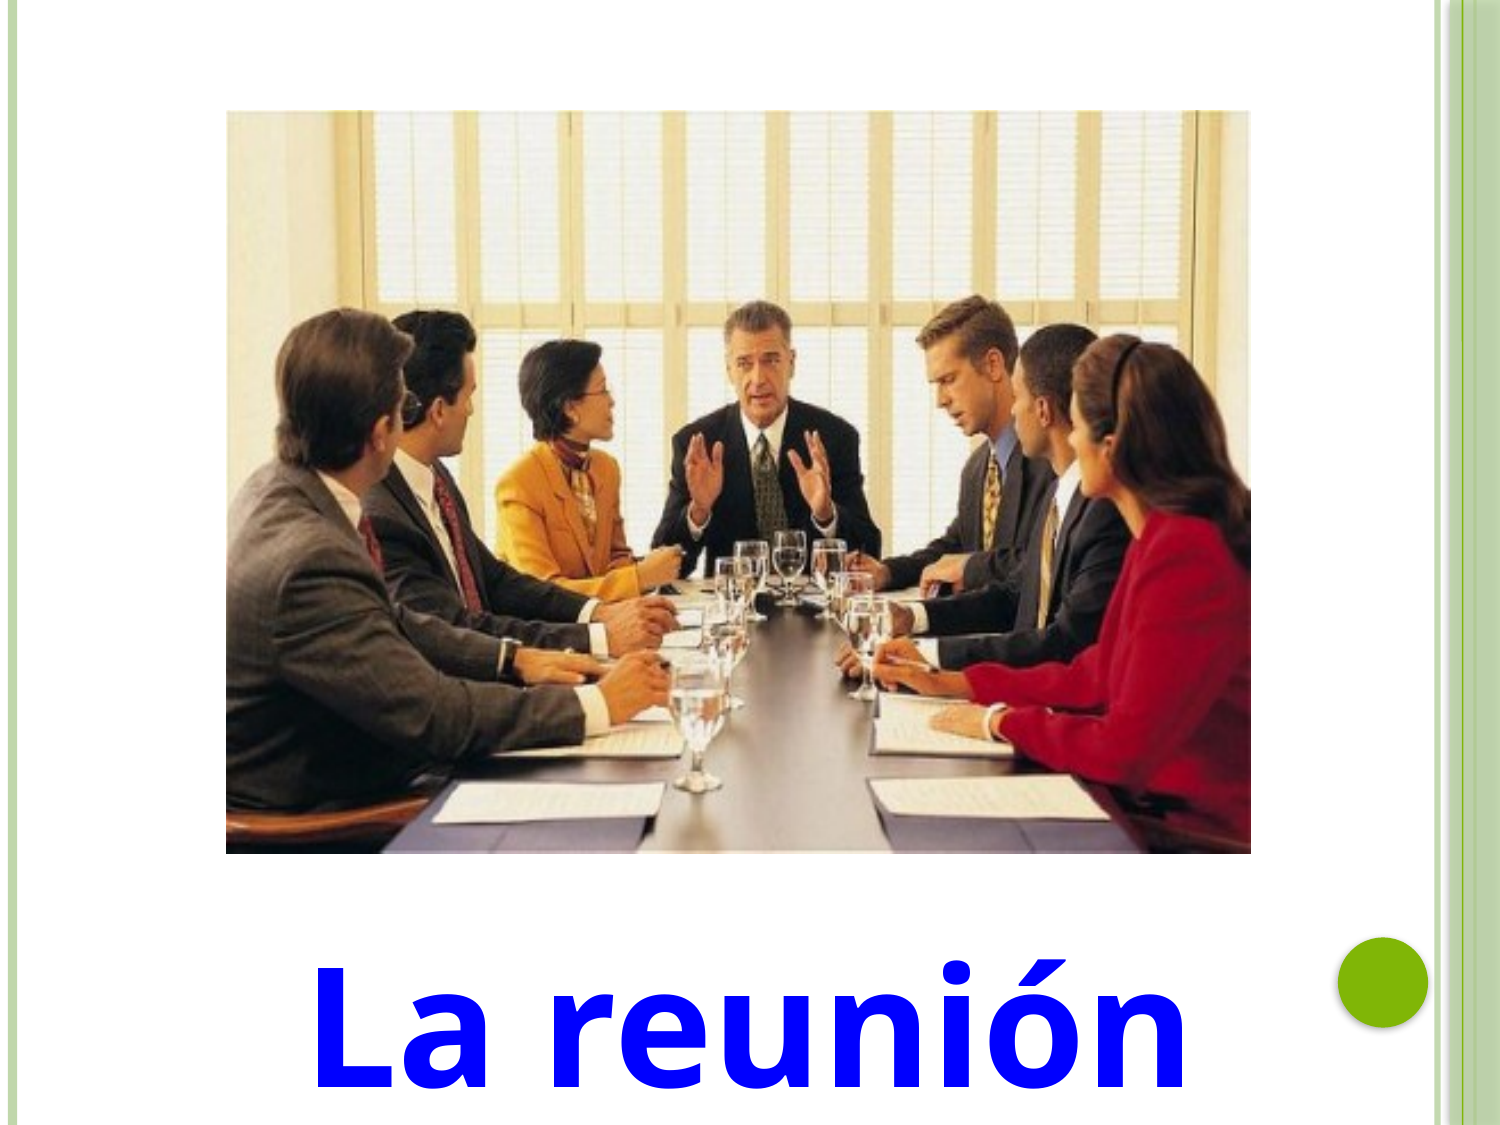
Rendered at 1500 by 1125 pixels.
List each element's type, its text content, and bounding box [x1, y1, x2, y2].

text_box La reunión [0, 913, 1500, 1125]
picture [225, 110, 1252, 855]
